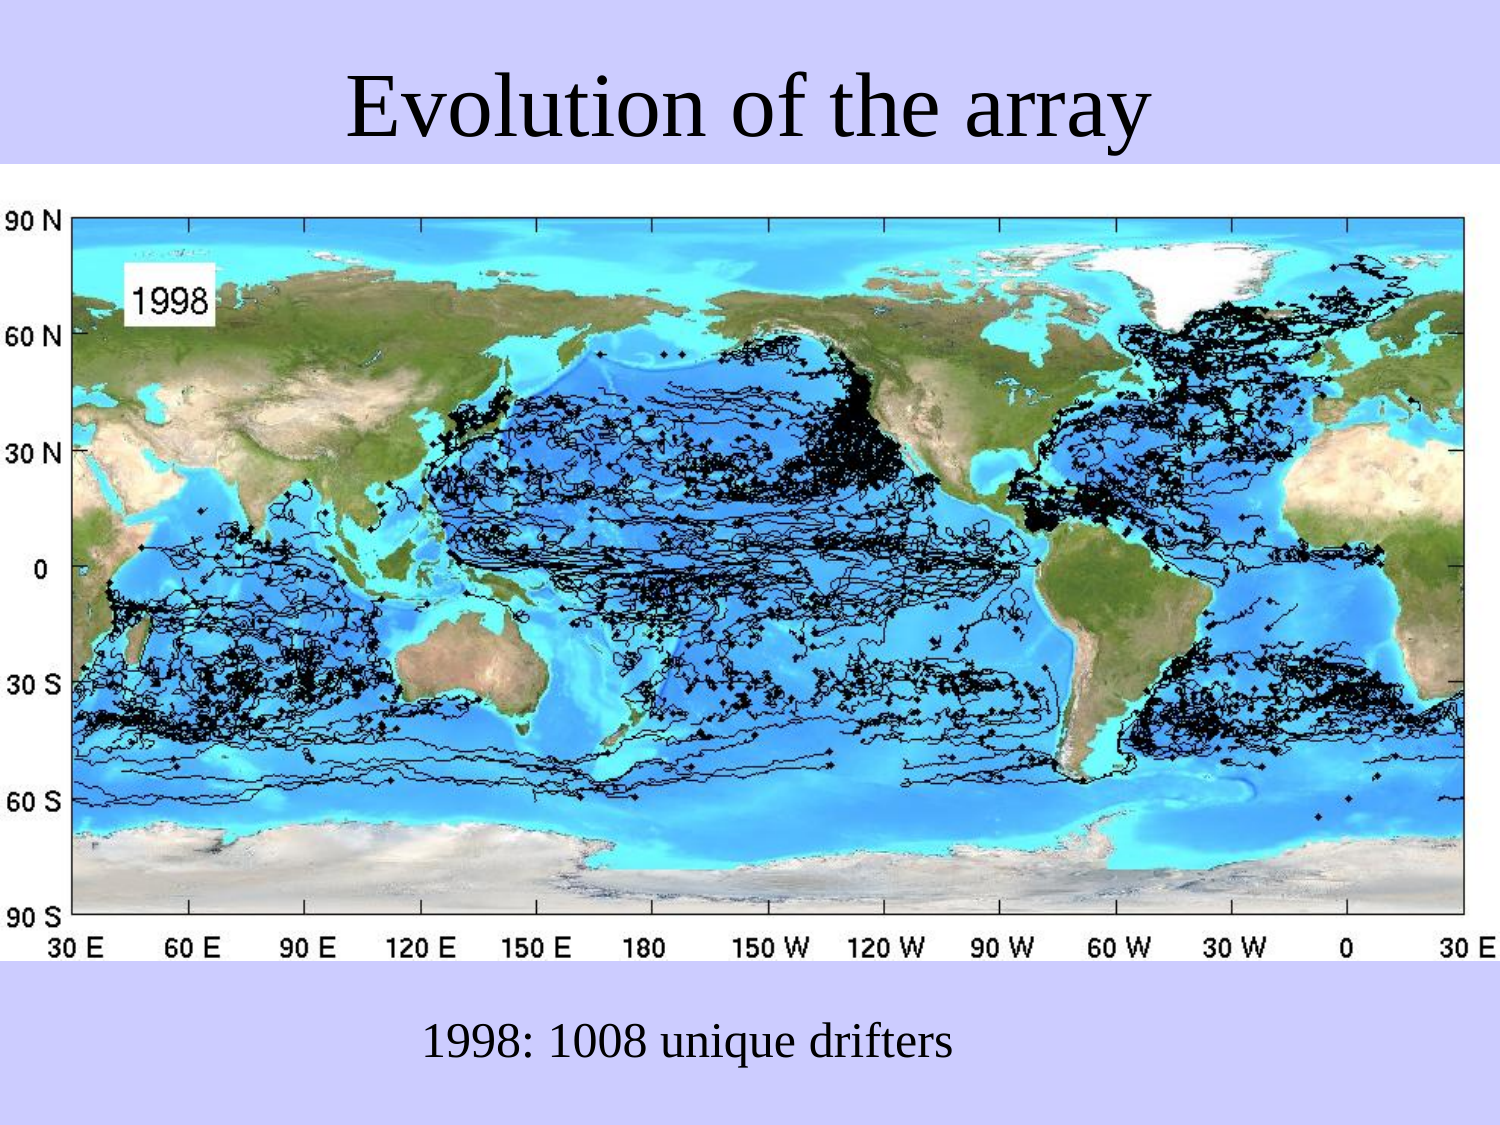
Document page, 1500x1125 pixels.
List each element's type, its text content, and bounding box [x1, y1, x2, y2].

text_box 1998: 1008 unique drifters [87, 999, 1288, 1075]
picture [0, 164, 1500, 961]
title Evolution of the array [112, 37, 1388, 163]
